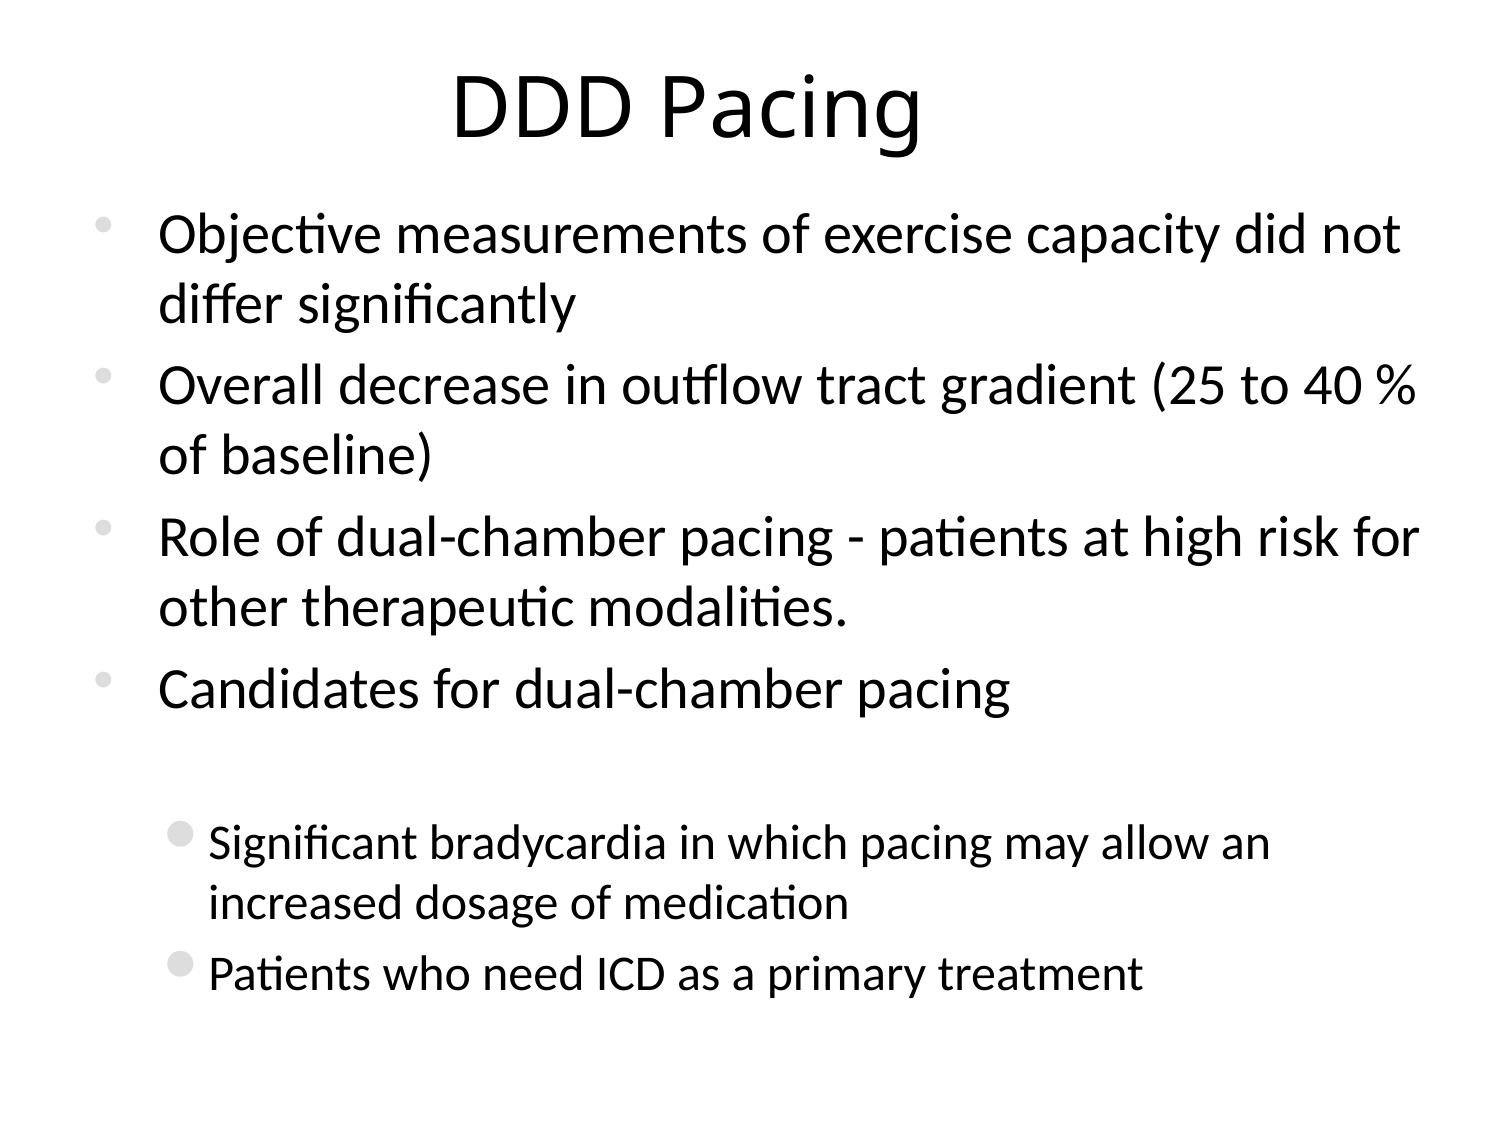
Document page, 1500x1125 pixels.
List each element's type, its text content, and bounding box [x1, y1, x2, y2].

text_box Objective measurements of exercise capacity did not differ significantly Overall decrease in outflow tract gradient (25 to 40 % of baseline) Role of dual-chamber pacing - patients at high risk for other therapeutic modalities. Candidates for dual-chamber pacing Significant bradycardia in which pacing may allow an increased dosage of medication Patients who need ICD as a primary treatment [75, 187, 1475, 1075]
title DDD Pacing [75, 45, 1300, 163]
